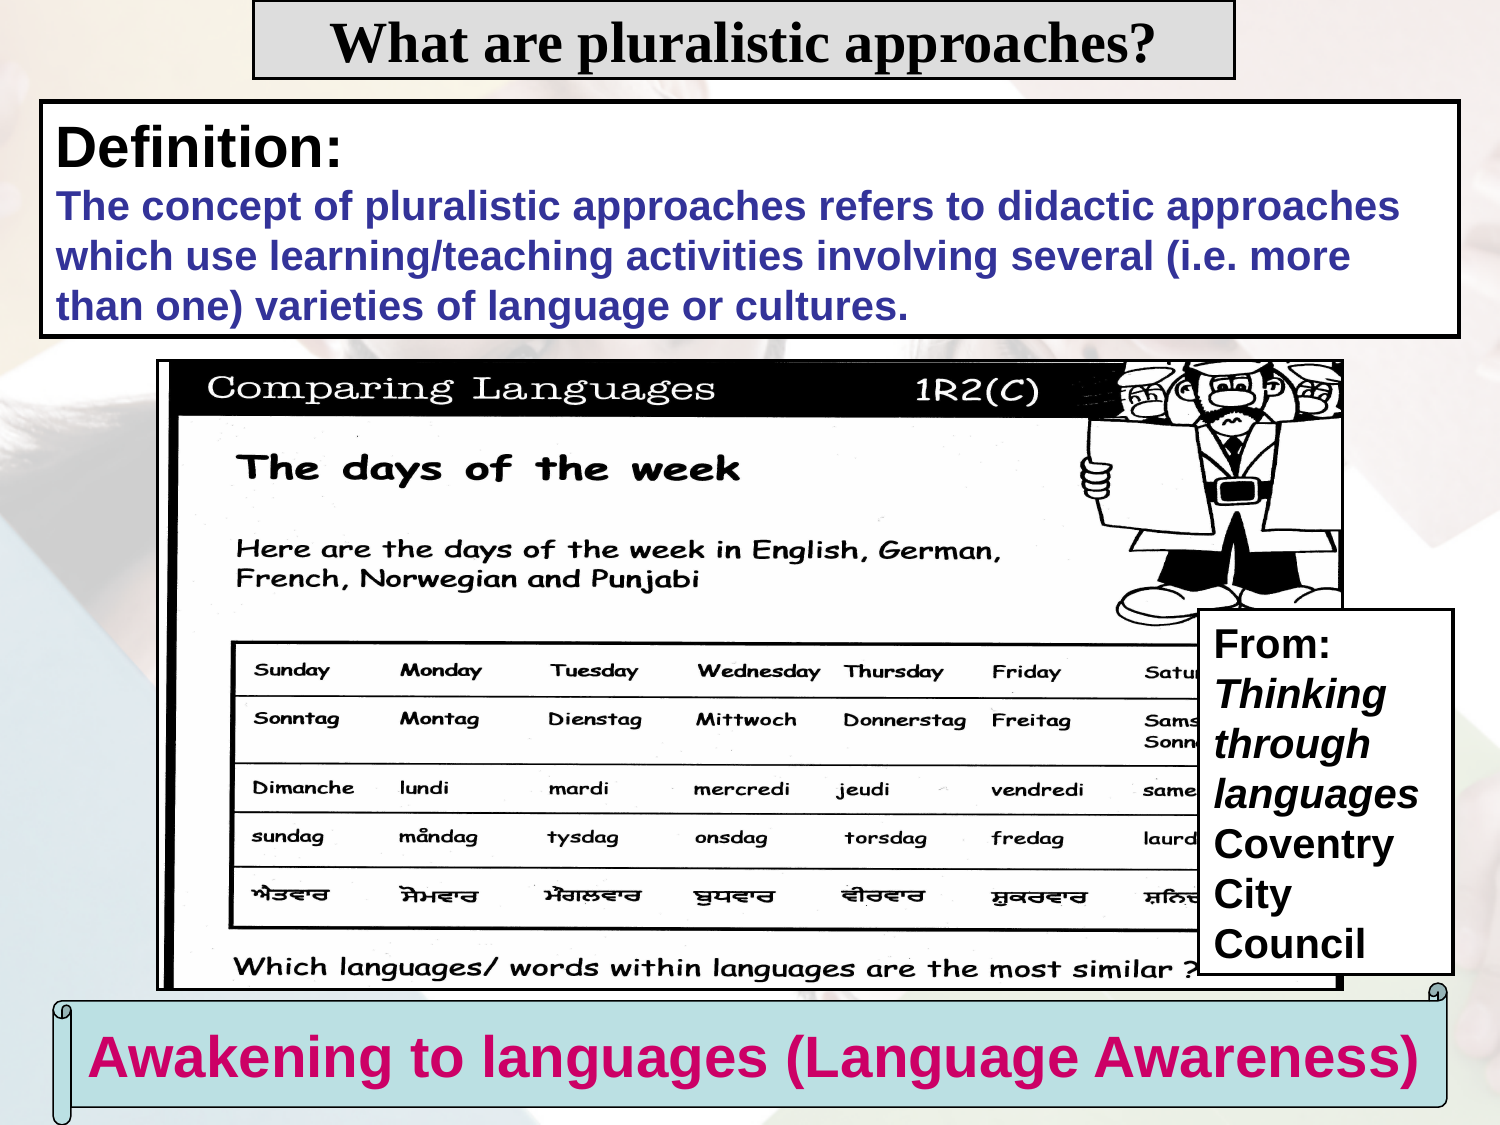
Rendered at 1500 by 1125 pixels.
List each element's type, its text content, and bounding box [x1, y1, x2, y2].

text_box Awakening to languages (Language Awareness) [53, 983, 1447, 1125]
text_box What are pluralistic approaches? [253, 0, 1235, 79]
text_box From: Thinking through languages Coventry City Council [1344, 609, 1453, 975]
picture [0, 0, 1500, 1125]
text_box Definition: The concept of pluralistic approaches refers to didactic approaches which use learning/teaching activities involving several (i.e. more than one) varieties of language or cultures. [41, 101, 1459, 337]
